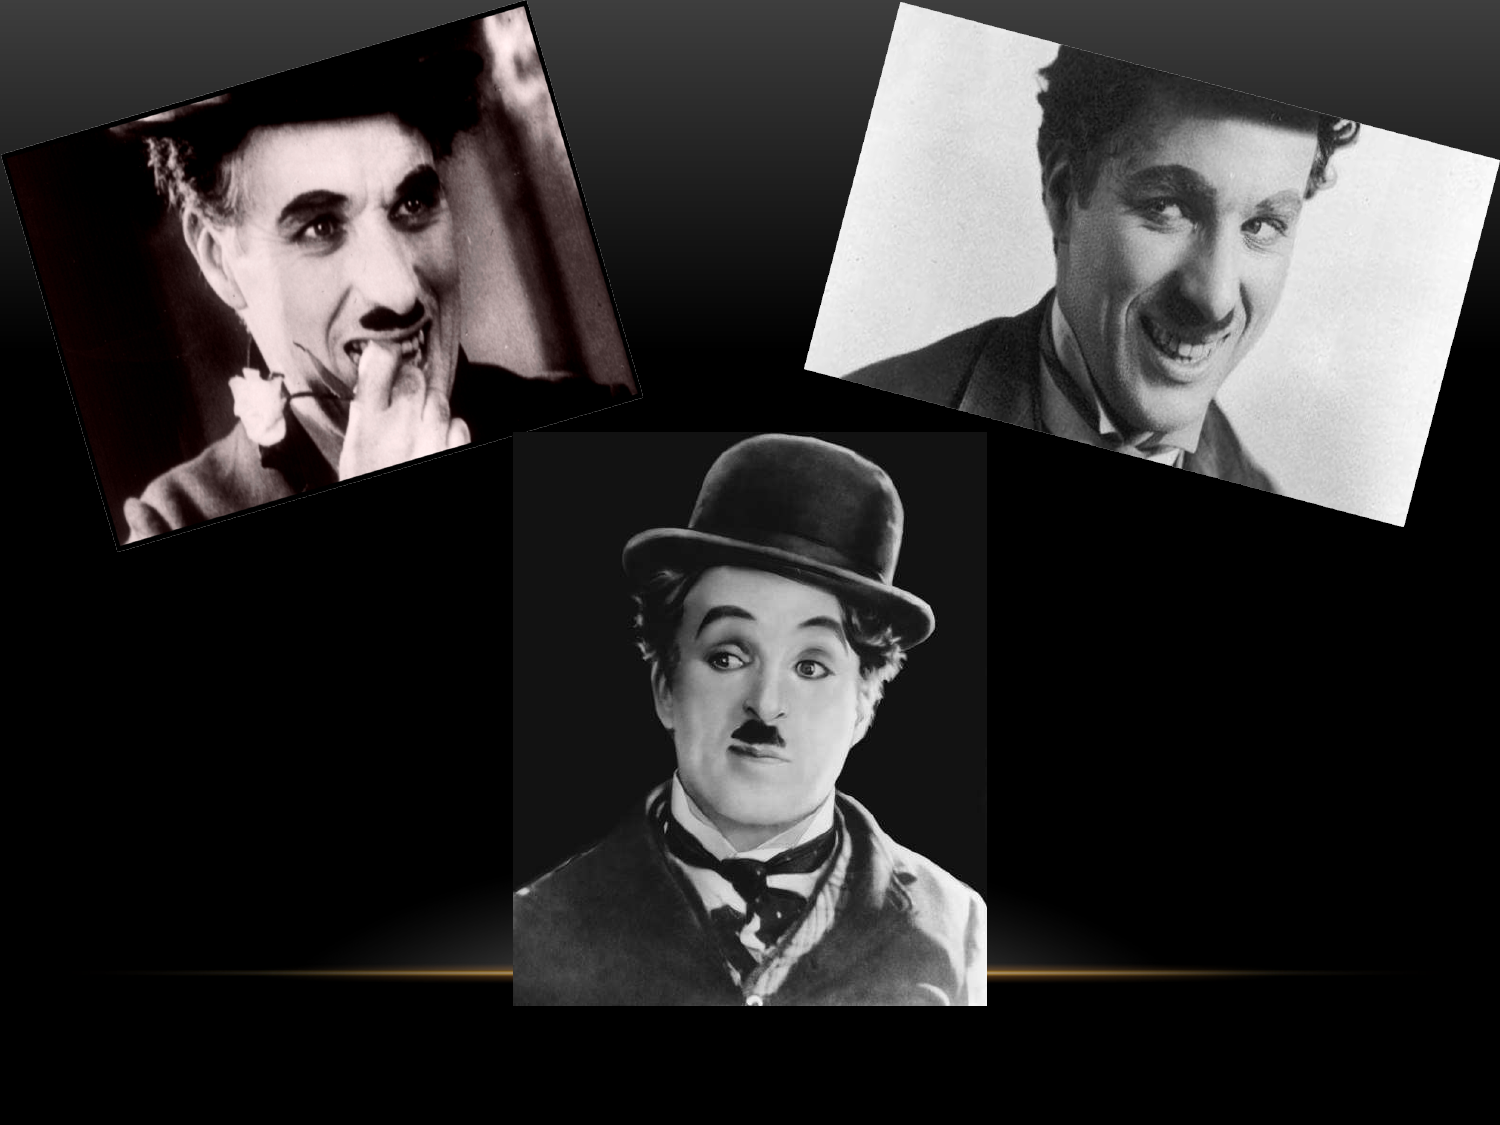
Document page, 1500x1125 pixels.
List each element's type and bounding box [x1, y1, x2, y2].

list [46, 68, 596, 483]
picture [0, 0, 1500, 1125]
list [513, 432, 988, 1006]
